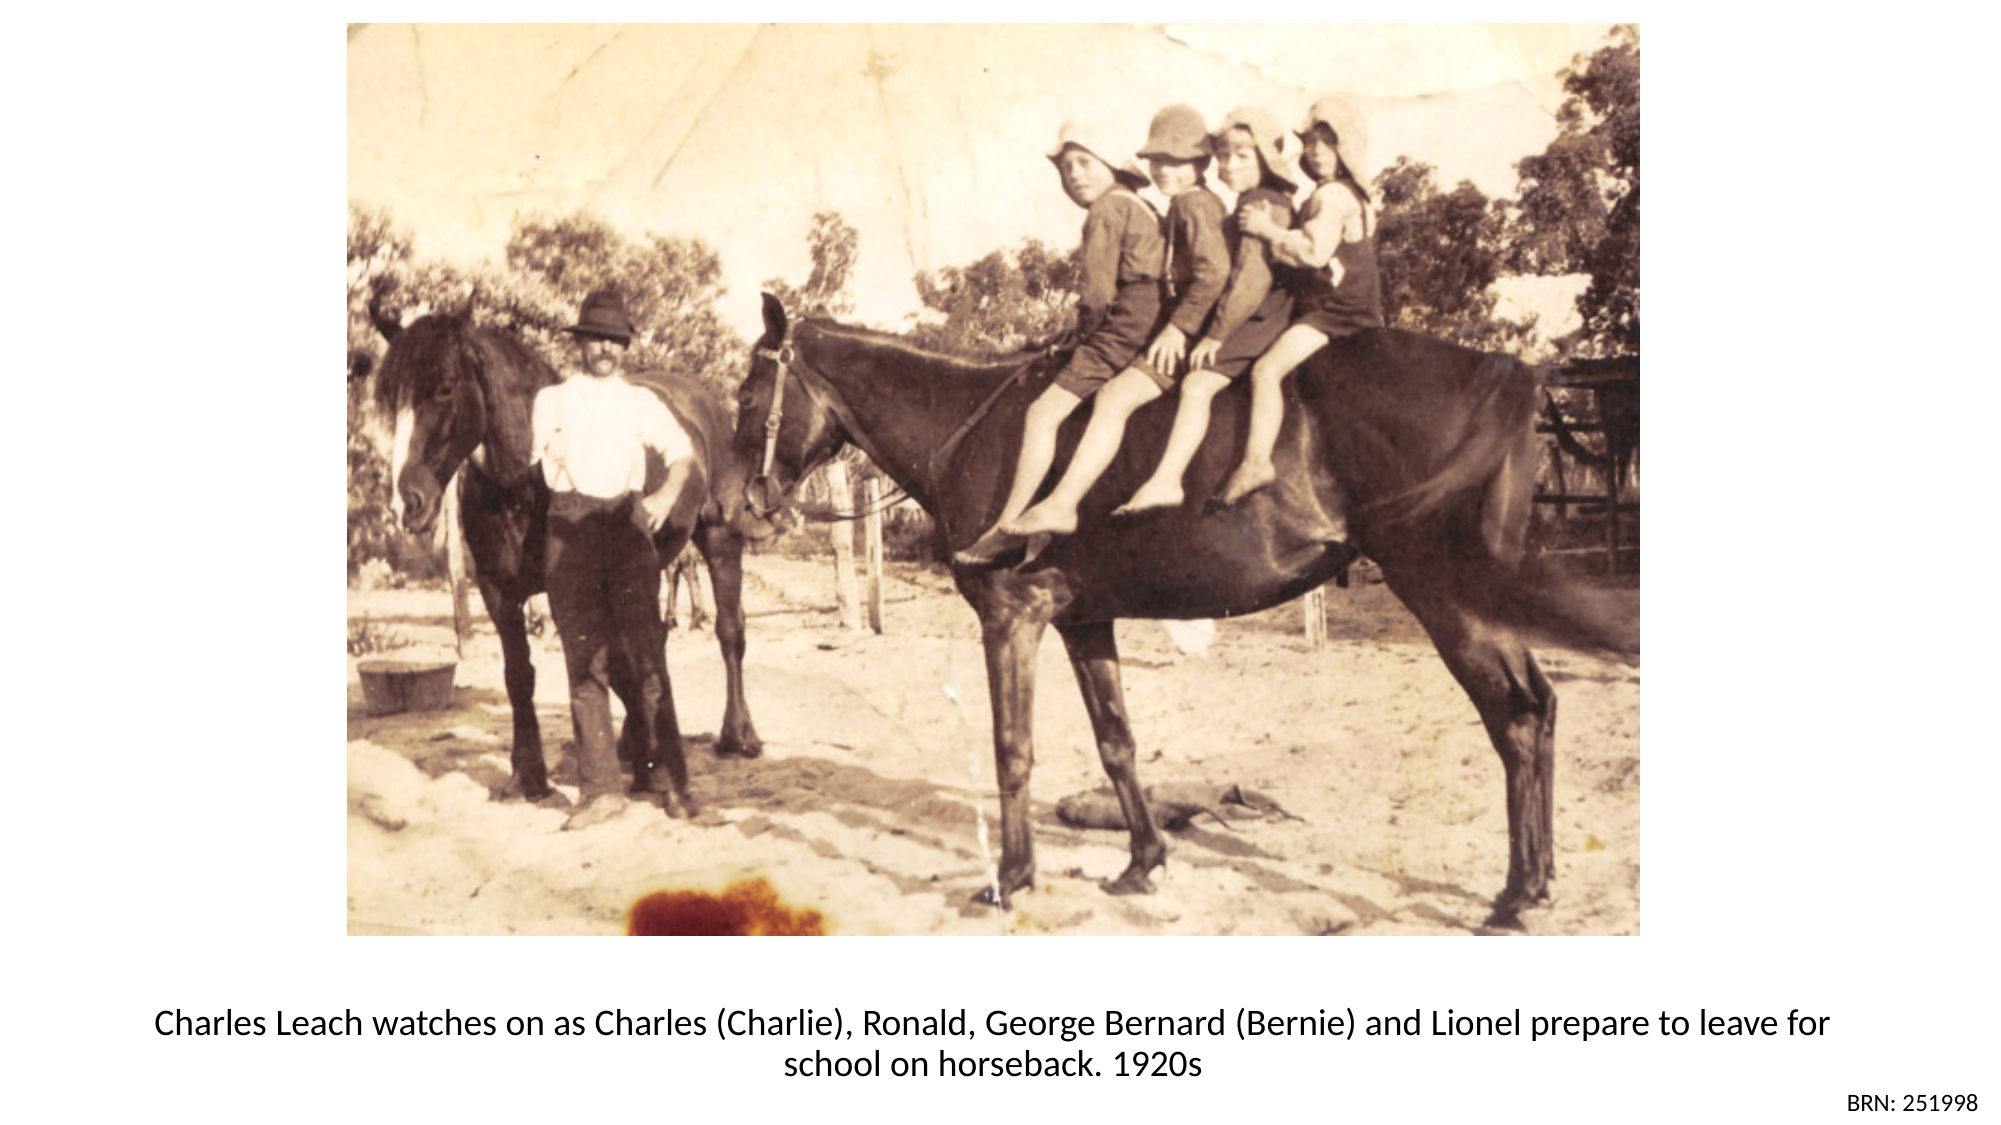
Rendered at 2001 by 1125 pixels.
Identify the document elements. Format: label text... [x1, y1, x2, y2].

title Charles Leach watches on as Charles (Charlie), Ronald, George Bernard (Bernie) and Lionel prepare to leave for school on horseback. 1920s [130, 935, 1856, 1125]
text_box BRN: 251998 [1832, 1079, 2000, 1125]
picture [347, 23, 1640, 936]
